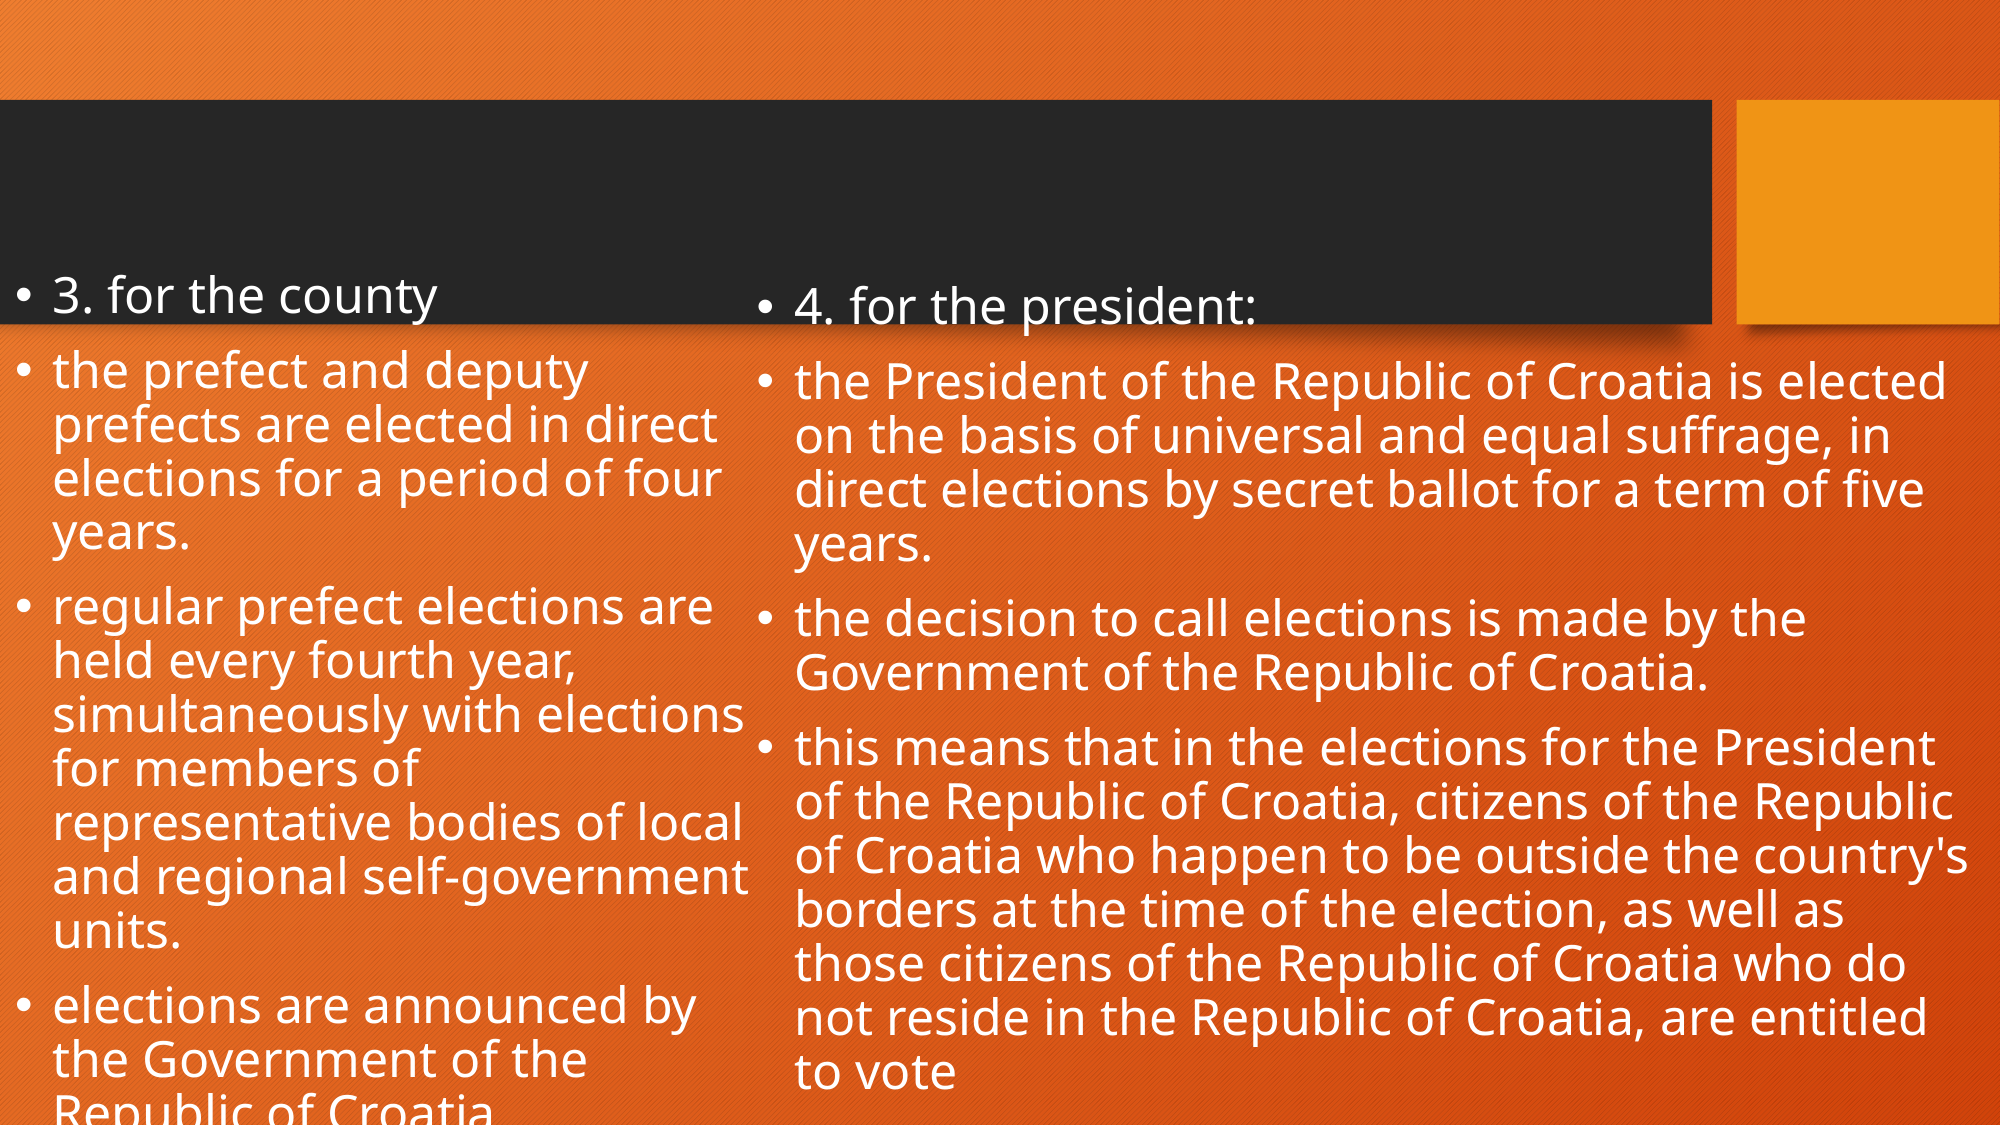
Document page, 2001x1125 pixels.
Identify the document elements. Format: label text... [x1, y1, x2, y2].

list 4. for the president: the President of the Republic of Croatia is elected on the basis of universal and equal suffrage, in direct elections by secret ballot for a term of five years. the decision to call elections is made by the Government of the Republic of Croatia. this means that in the elections for the President of the Republic of Croatia, citizens of the Republic of Croatia who happen to be outside the country's borders at the time of the election, as well as those citizens of the Republic of Croatia who do not reside in the Republic of Croatia, are entitled to vote [741, 274, 2000, 1125]
list 3. for the county the prefect and deputy prefects are elected in direct elections for a period of four years. regular prefect elections are held every fourth year, simultaneously with elections for members of representative bodies of local and regional self-government units. elections are announced by the Government of the Republic of Croatia [0, 262, 777, 913]
